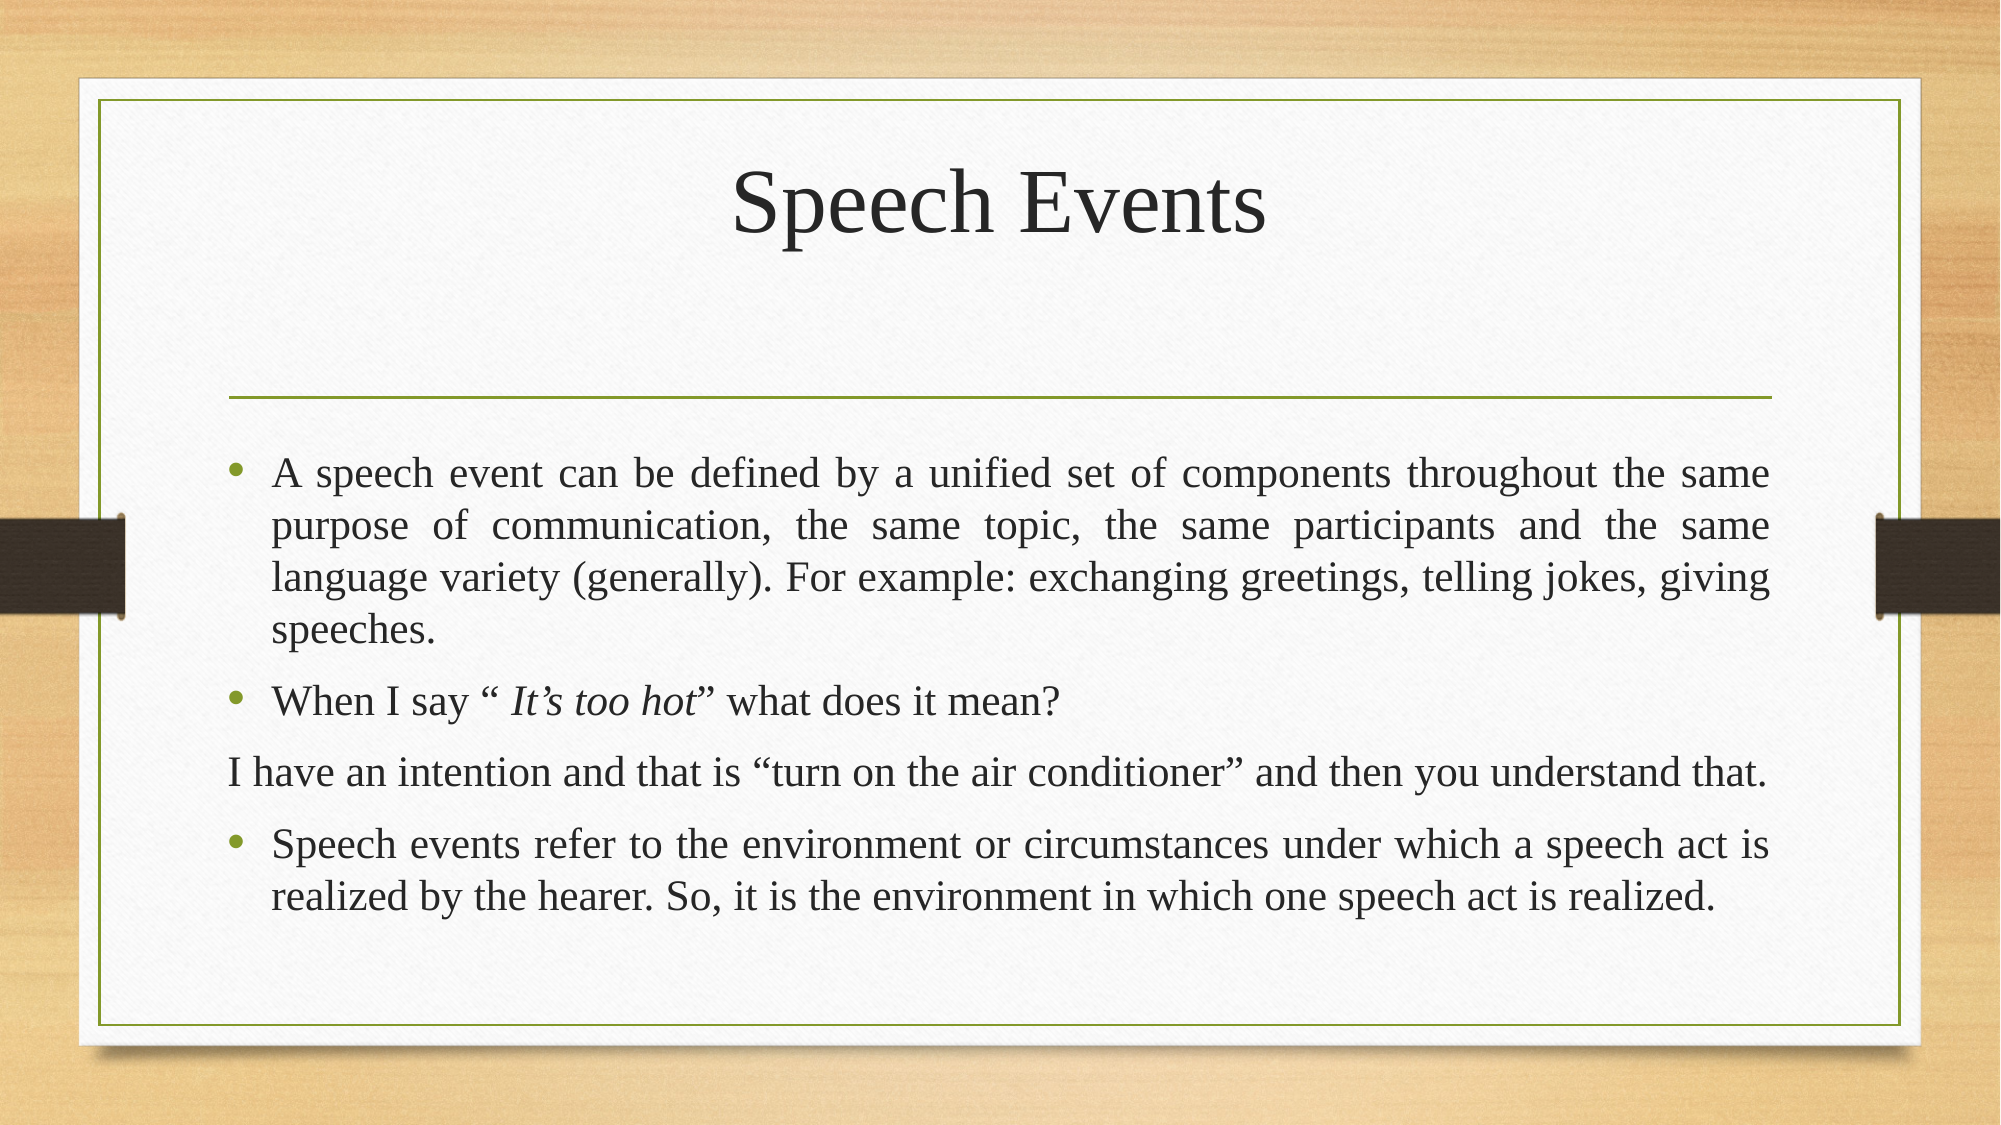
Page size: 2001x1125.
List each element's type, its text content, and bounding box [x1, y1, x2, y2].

title Speech Events [212, 105, 1788, 286]
picture [0, 0, 2001, 1125]
list A speech event can be defined by a unified set of components throughout the same purpose of communication, the same topic, the same participants and the same language variety (generally). For example: exchanging greetings, telling jokes, giving speeches. When I say “ It’s too hot” what does it mean? I have an intention and that is “turn on the air conditioner” and then you understand that. Speech events refer to the environment or circumstances under which a speech act is realized by the hearer. So, it is the environment in which one speech act is realized. [212, 436, 1788, 964]
